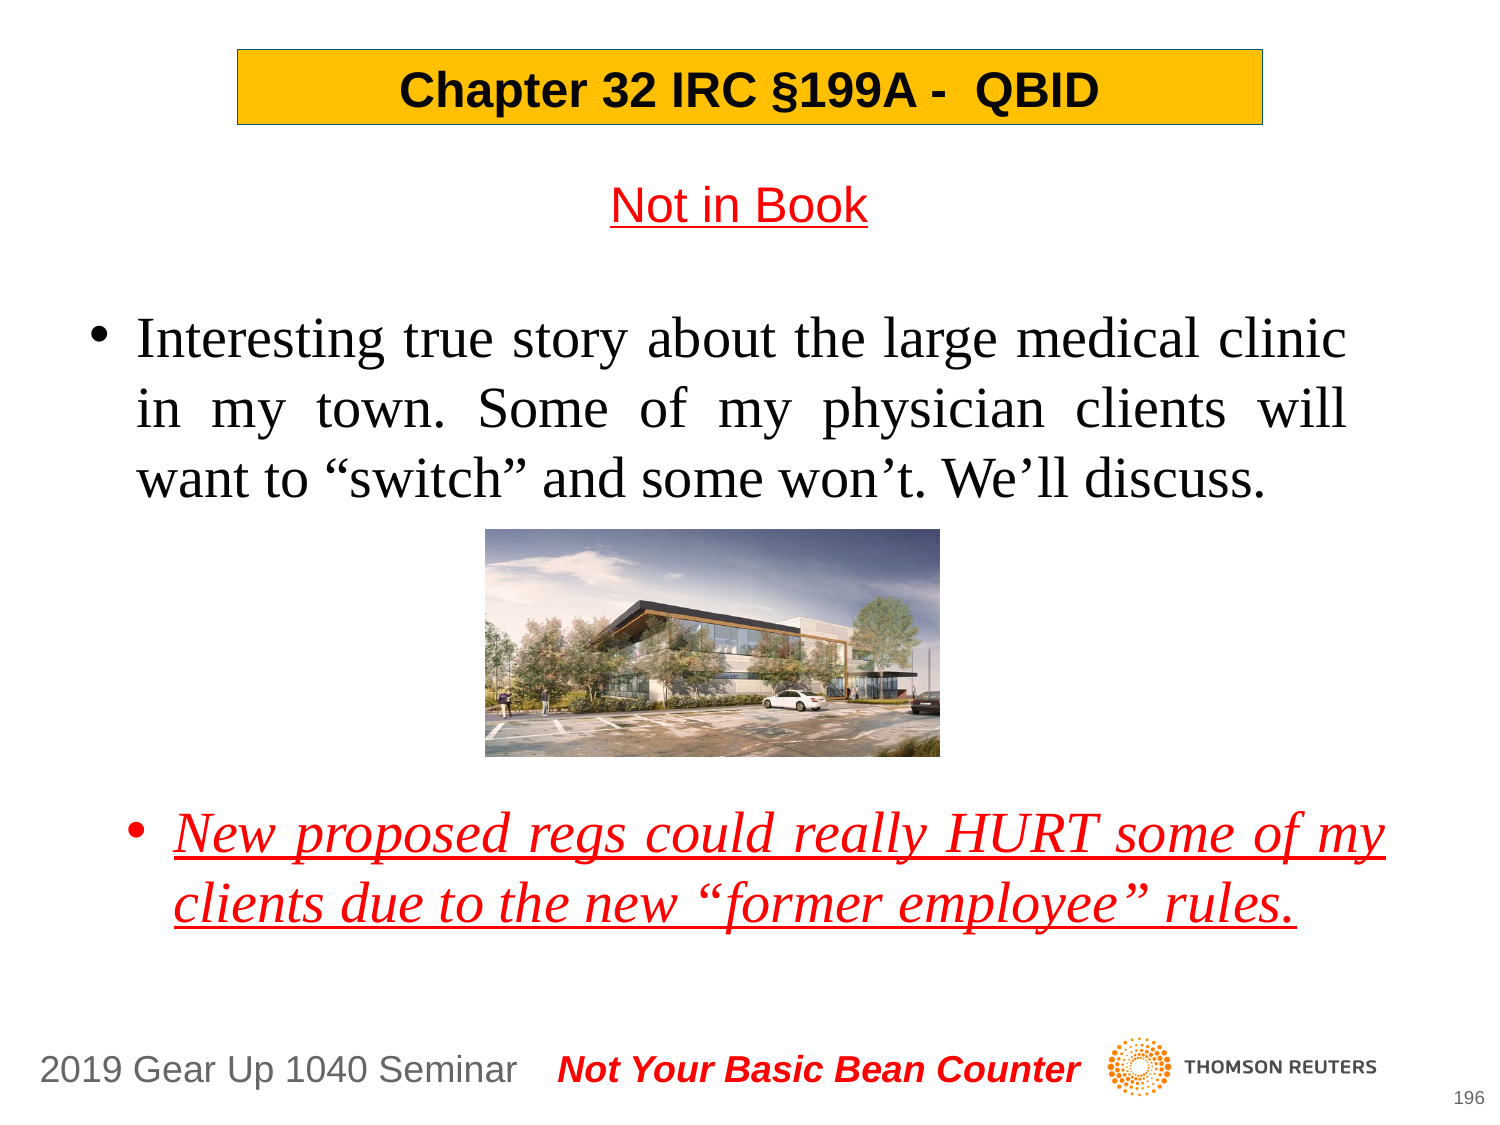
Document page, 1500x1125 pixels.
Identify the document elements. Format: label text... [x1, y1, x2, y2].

picture [1107, 1037, 1377, 1122]
slide_number 196 [1345, 1078, 1500, 1125]
text_box Independent Contractor vs. Employee? [75, 151, 1364, 227]
picture [485, 528, 941, 757]
text_box Interesting true story about the large medical clinic in my town. Some of my physician clients will want to “switch” and some won’t. We’ll discuss. [75, 291, 1364, 517]
text_box Not in Book [595, 165, 905, 241]
text_box Chapter 32 IRC §199A - QBID [237, 49, 1263, 125]
text_box New proposed regs could really HURT some of my clients due to the new “former employee” rules. [111, 787, 1401, 942]
